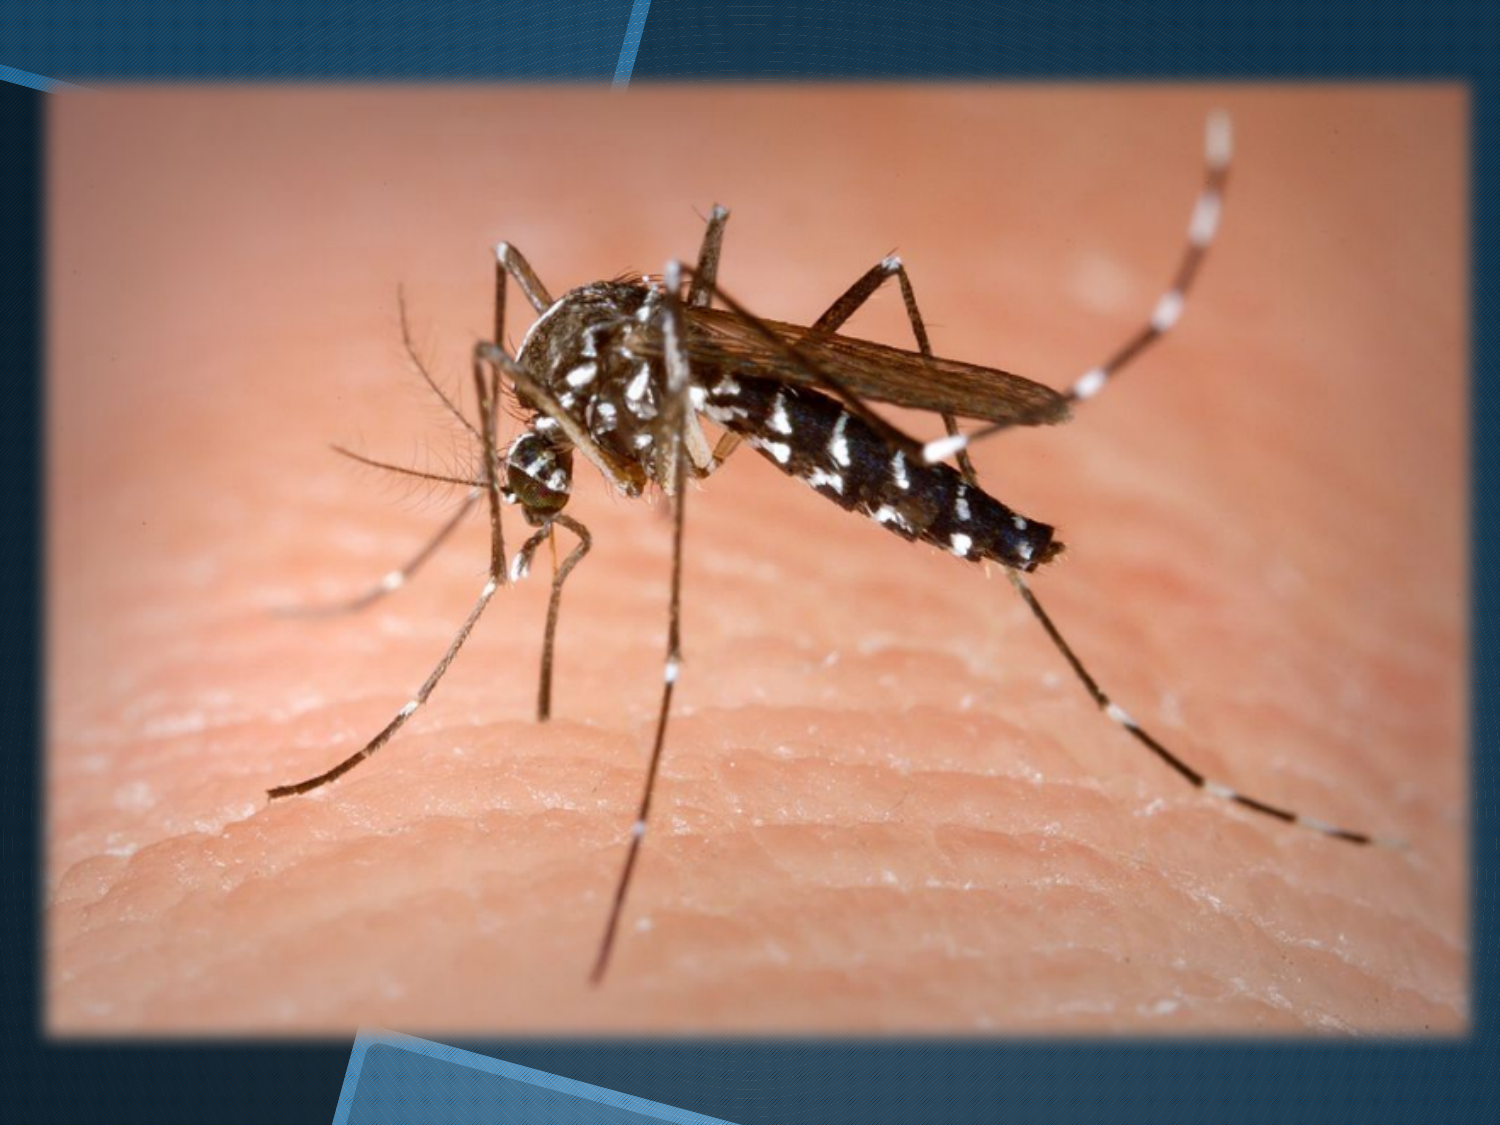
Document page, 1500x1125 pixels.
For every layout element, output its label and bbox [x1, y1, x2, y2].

picture [28, 65, 1487, 1056]
